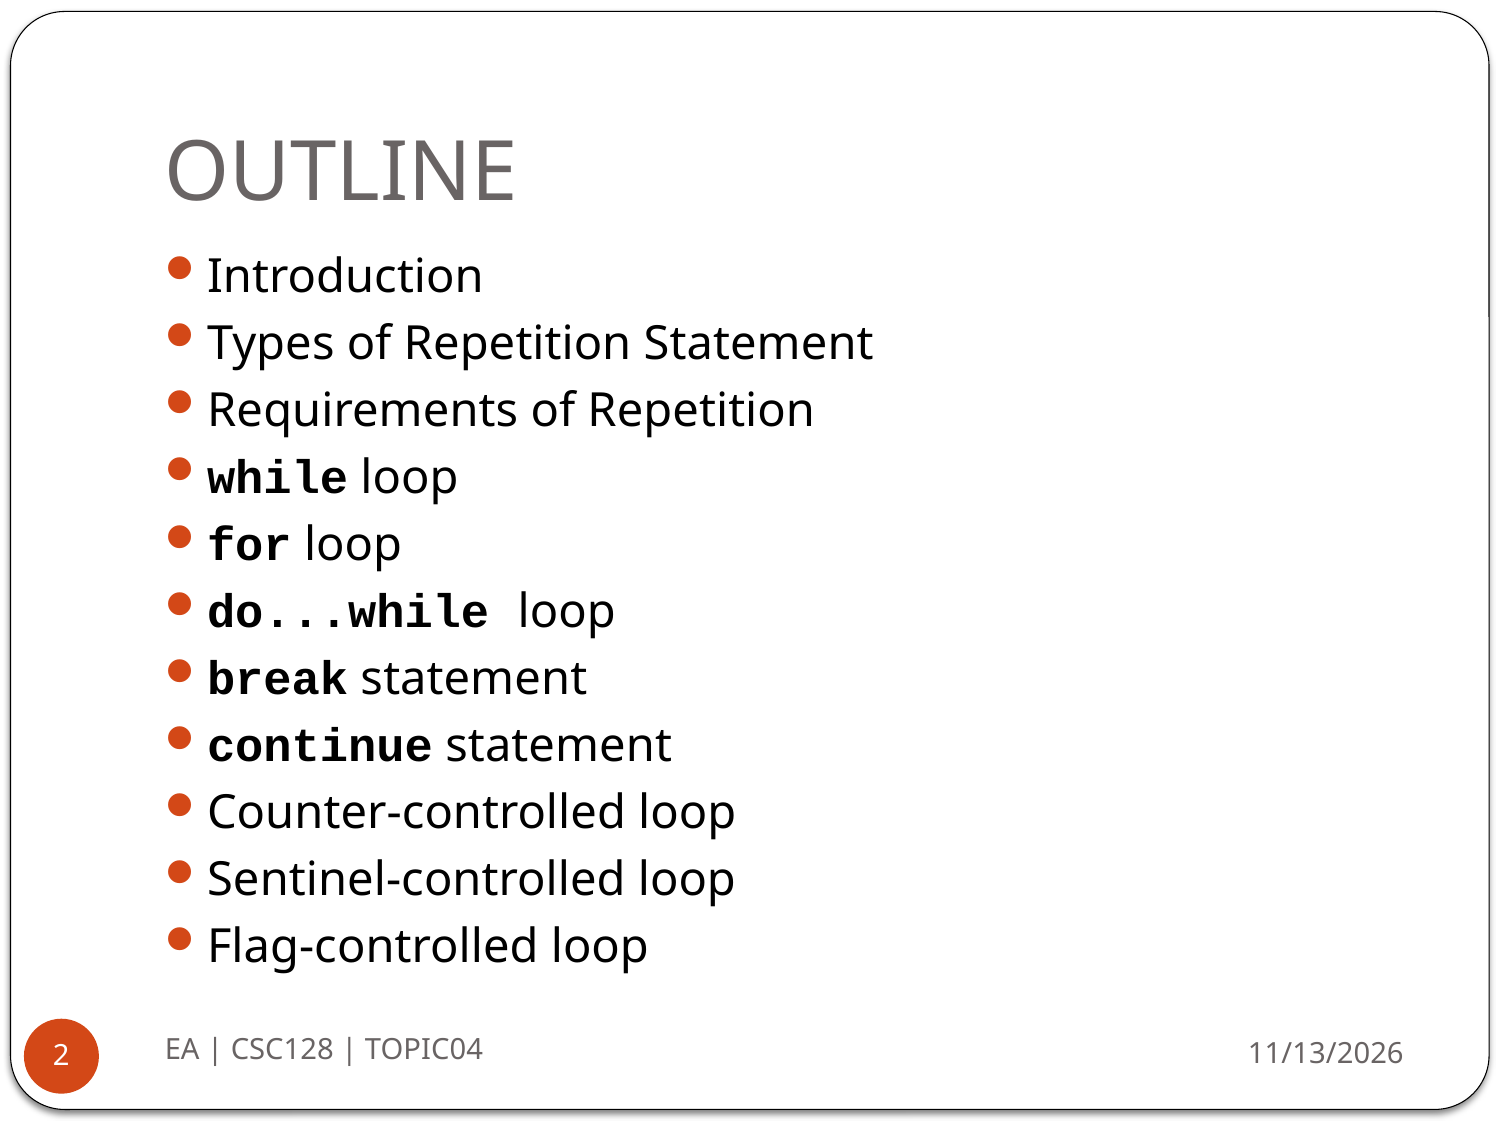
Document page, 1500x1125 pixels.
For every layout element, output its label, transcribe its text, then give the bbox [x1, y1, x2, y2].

footer EA | CSC128 | TOPIC04 [150, 1012, 800, 1088]
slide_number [1012, 1015, 1419, 1094]
list Introduction Types of Repetition Statement Requirements of Repetition while loop for loop do...while loop break statement continue statement Counter-controlled loop Sentinel-controlled loop Flag-controlled loop [150, 237, 1425, 988]
title OUTLINE [150, 45, 1425, 233]
slide_number 2 [23, 1018, 99, 1094]
